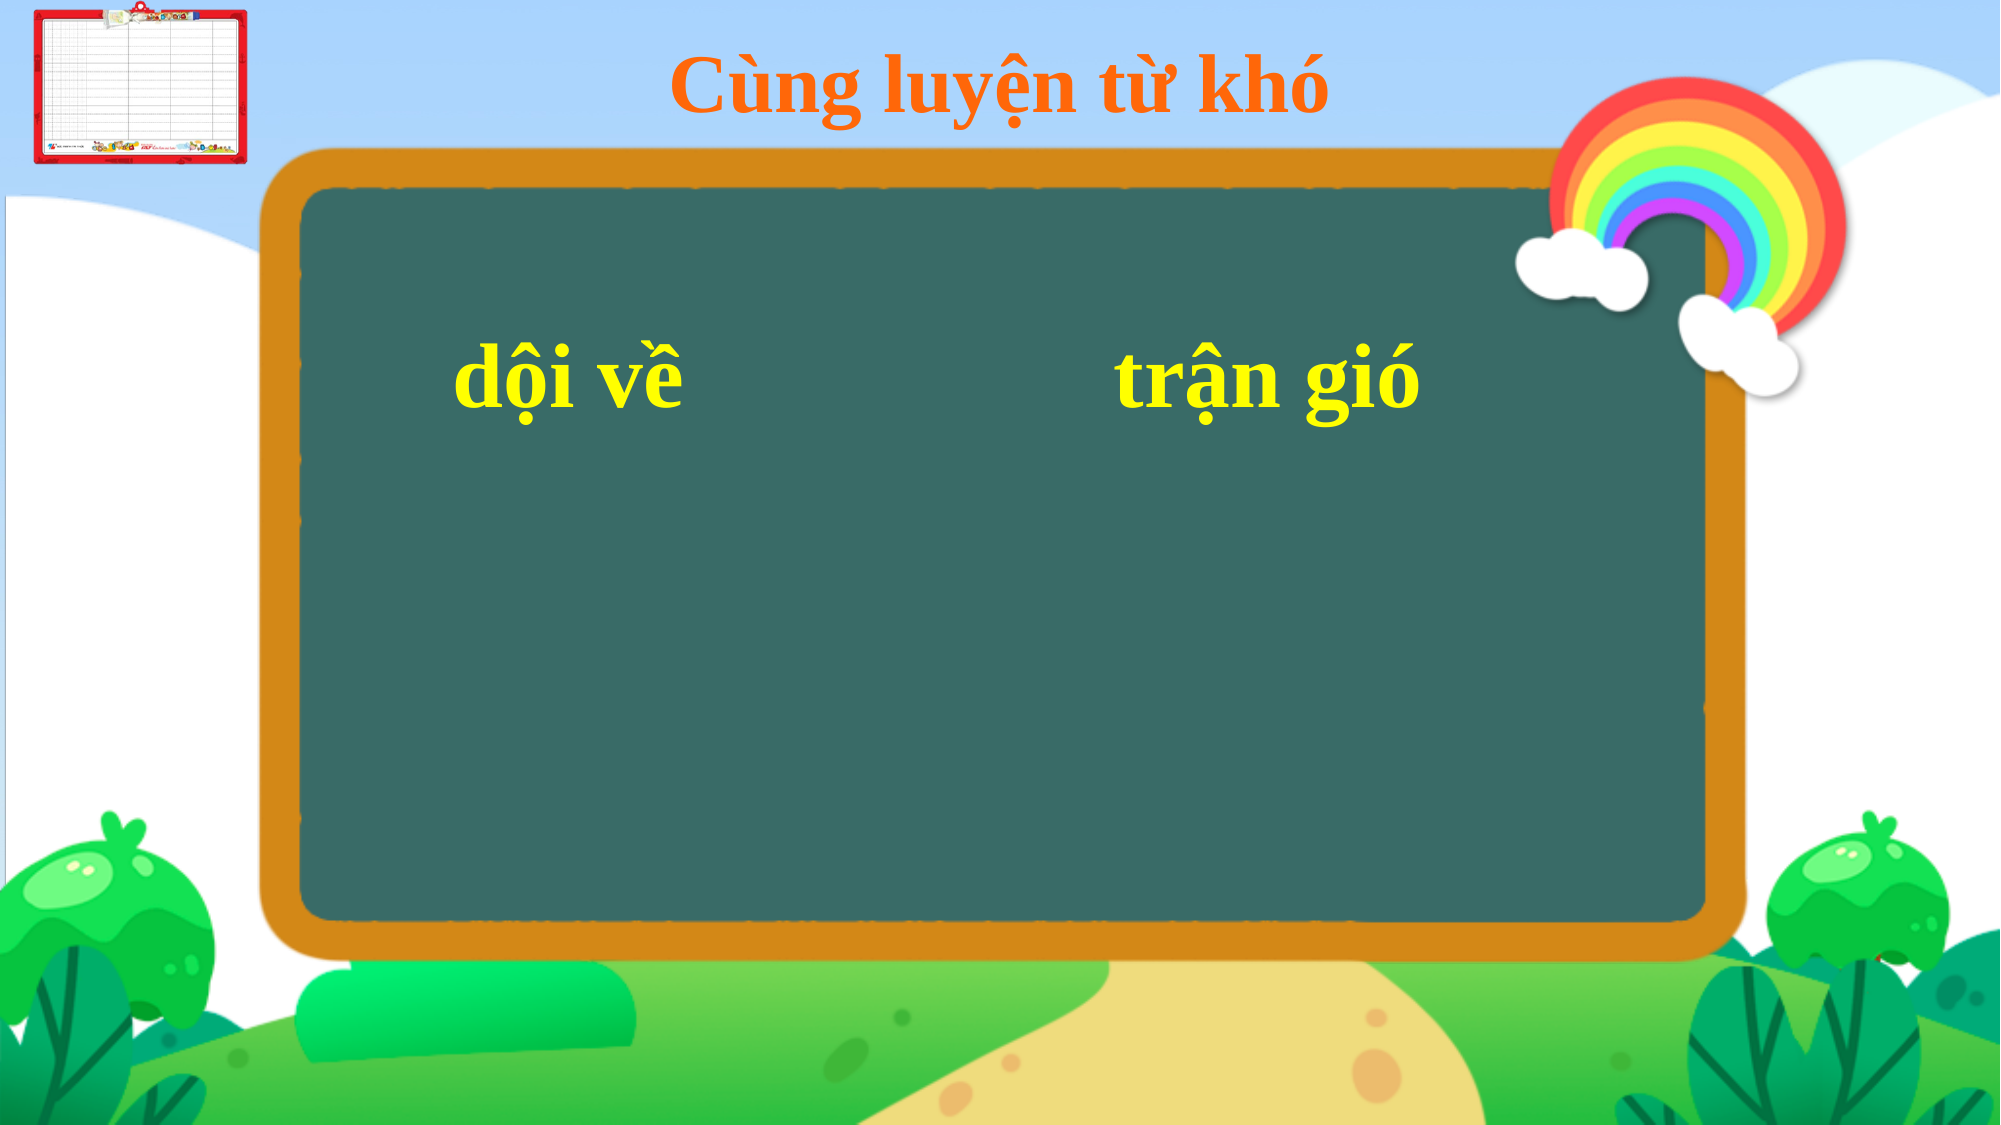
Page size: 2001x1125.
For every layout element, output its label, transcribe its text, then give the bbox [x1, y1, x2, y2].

text_box Cùng luyện từ khó [582, 13, 1417, 113]
text_box dội về [310, 308, 827, 434]
picture [0, 0, 2000, 1125]
text_box trận gió [999, 308, 1536, 434]
